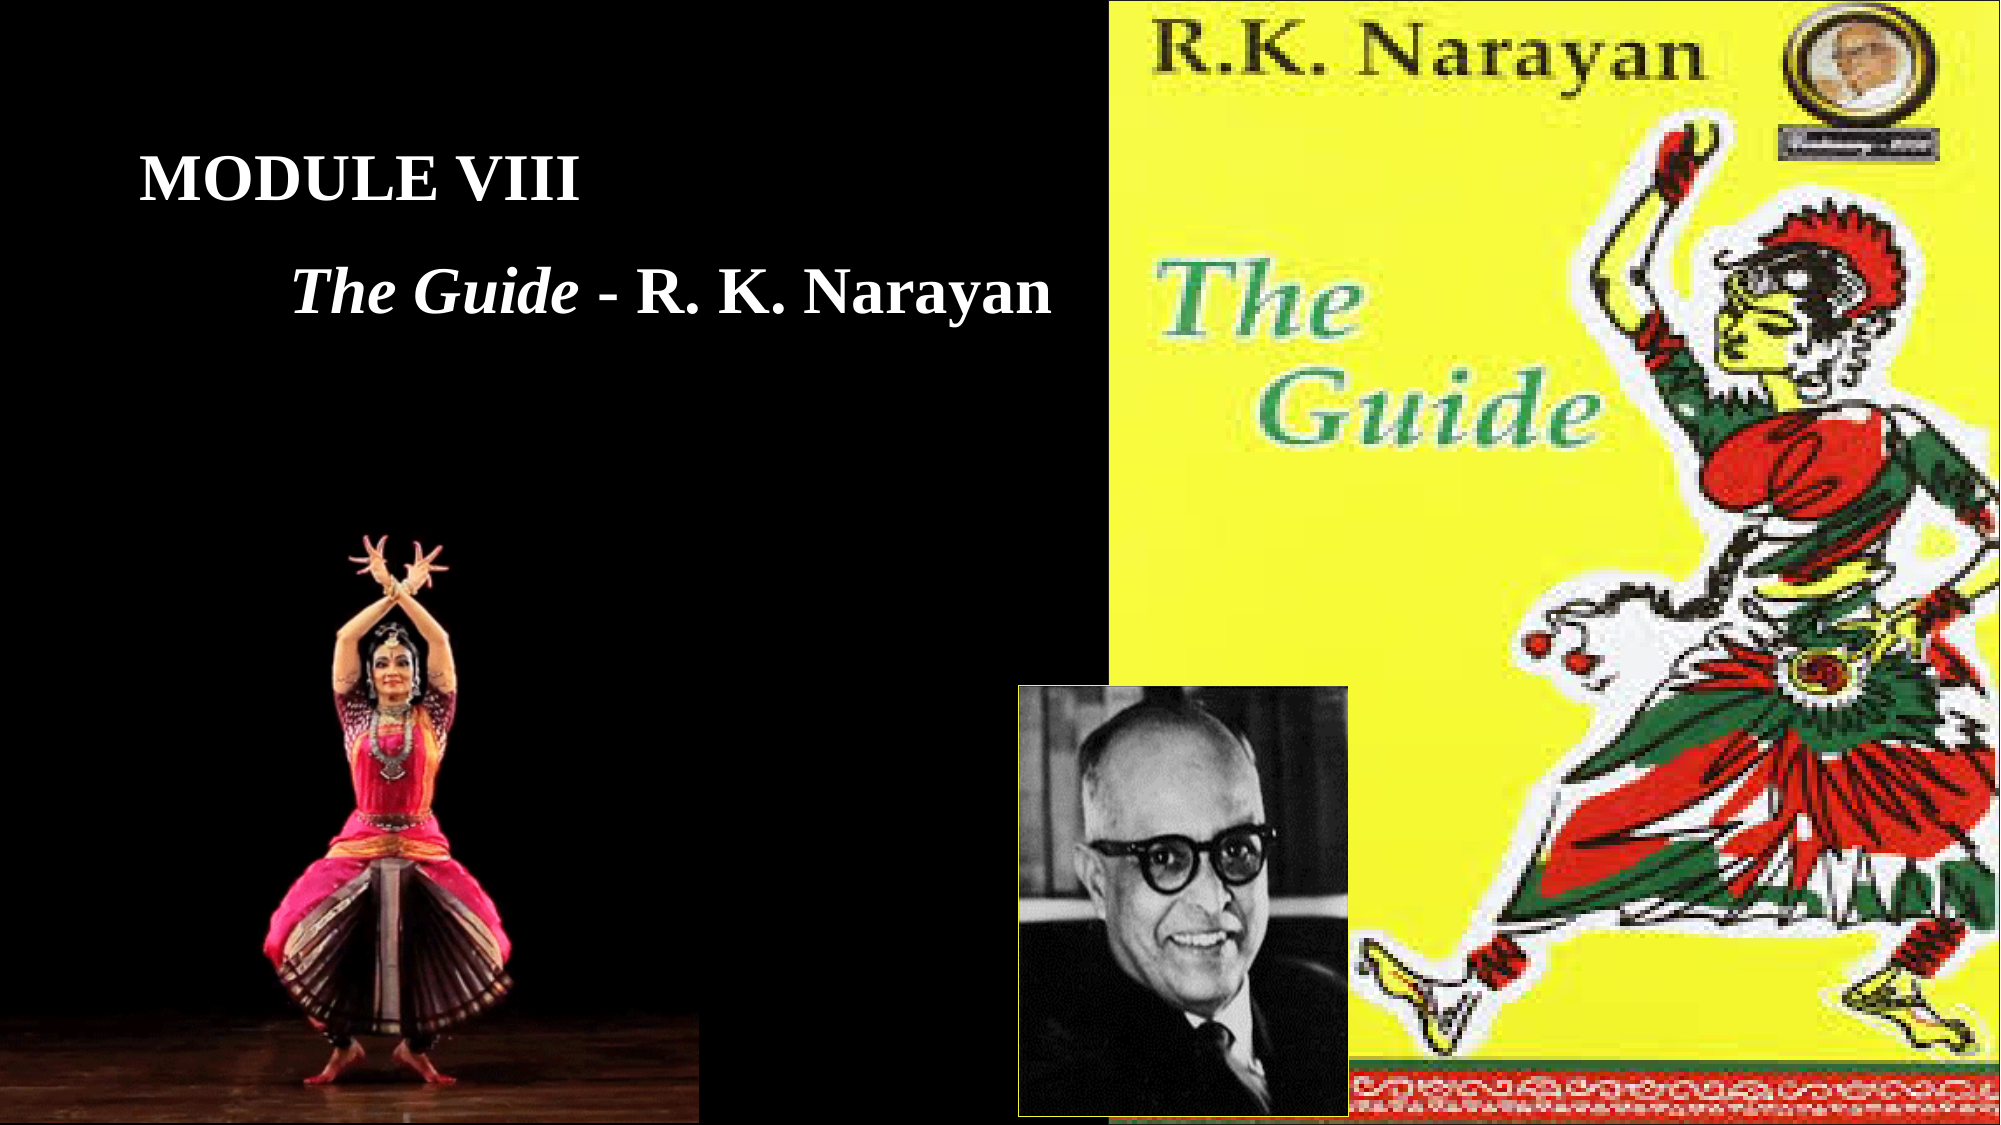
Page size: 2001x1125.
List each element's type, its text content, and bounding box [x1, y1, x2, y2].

picture [0, 442, 699, 1124]
text_box MODULE VIII The Guide - R. K. Narayan [125, 114, 1108, 334]
picture [1018, 0, 2000, 1125]
